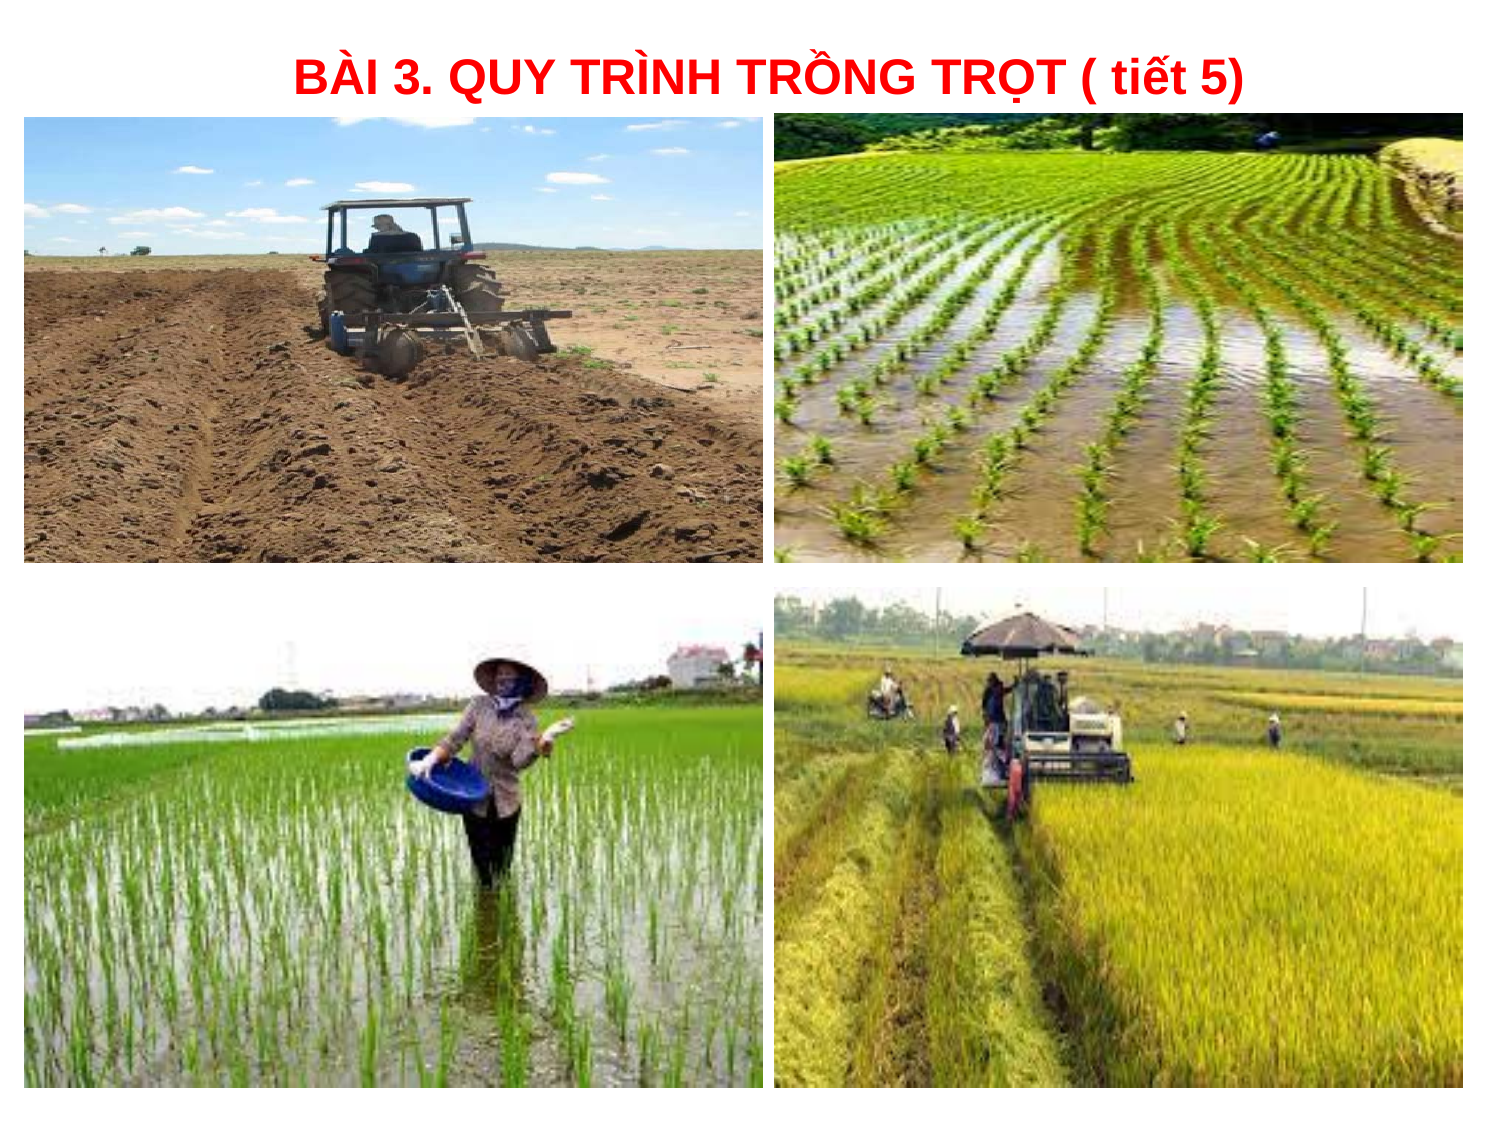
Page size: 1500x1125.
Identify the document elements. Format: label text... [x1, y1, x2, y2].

picture [24, 117, 763, 563]
picture [774, 112, 1463, 563]
picture [774, 587, 1463, 1088]
picture [24, 574, 763, 1088]
text_box BÀI 3. QUY TRÌNH TRỒNG TRỌT ( tiết 5) [112, 37, 1413, 113]
